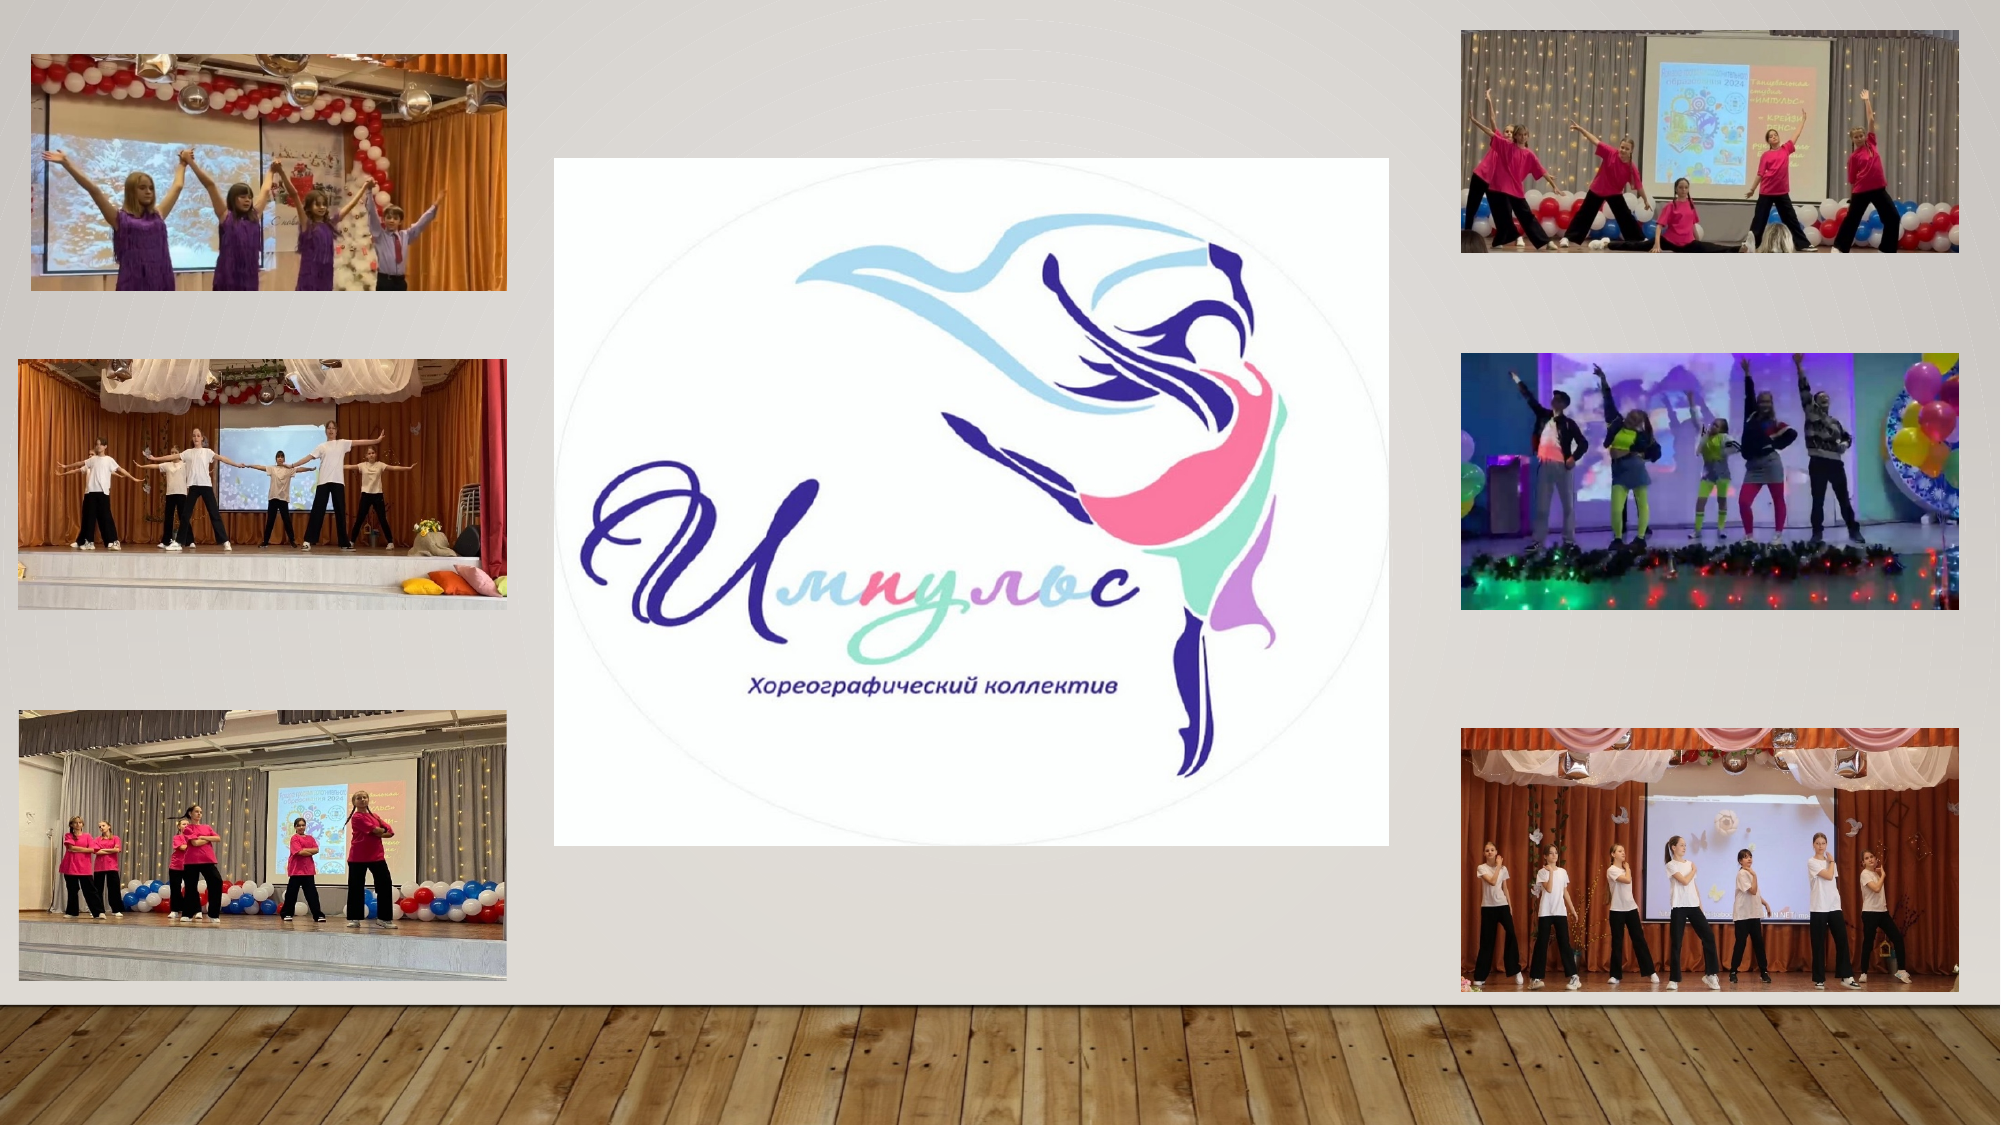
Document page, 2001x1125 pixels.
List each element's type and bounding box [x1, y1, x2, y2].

picture [1461, 353, 1960, 610]
picture [1461, 728, 1960, 992]
picture [18, 710, 507, 981]
picture [1461, 30, 1960, 254]
picture [0, 1005, 2000, 1125]
list [554, 158, 1389, 846]
picture [18, 359, 507, 610]
picture [31, 54, 507, 292]
